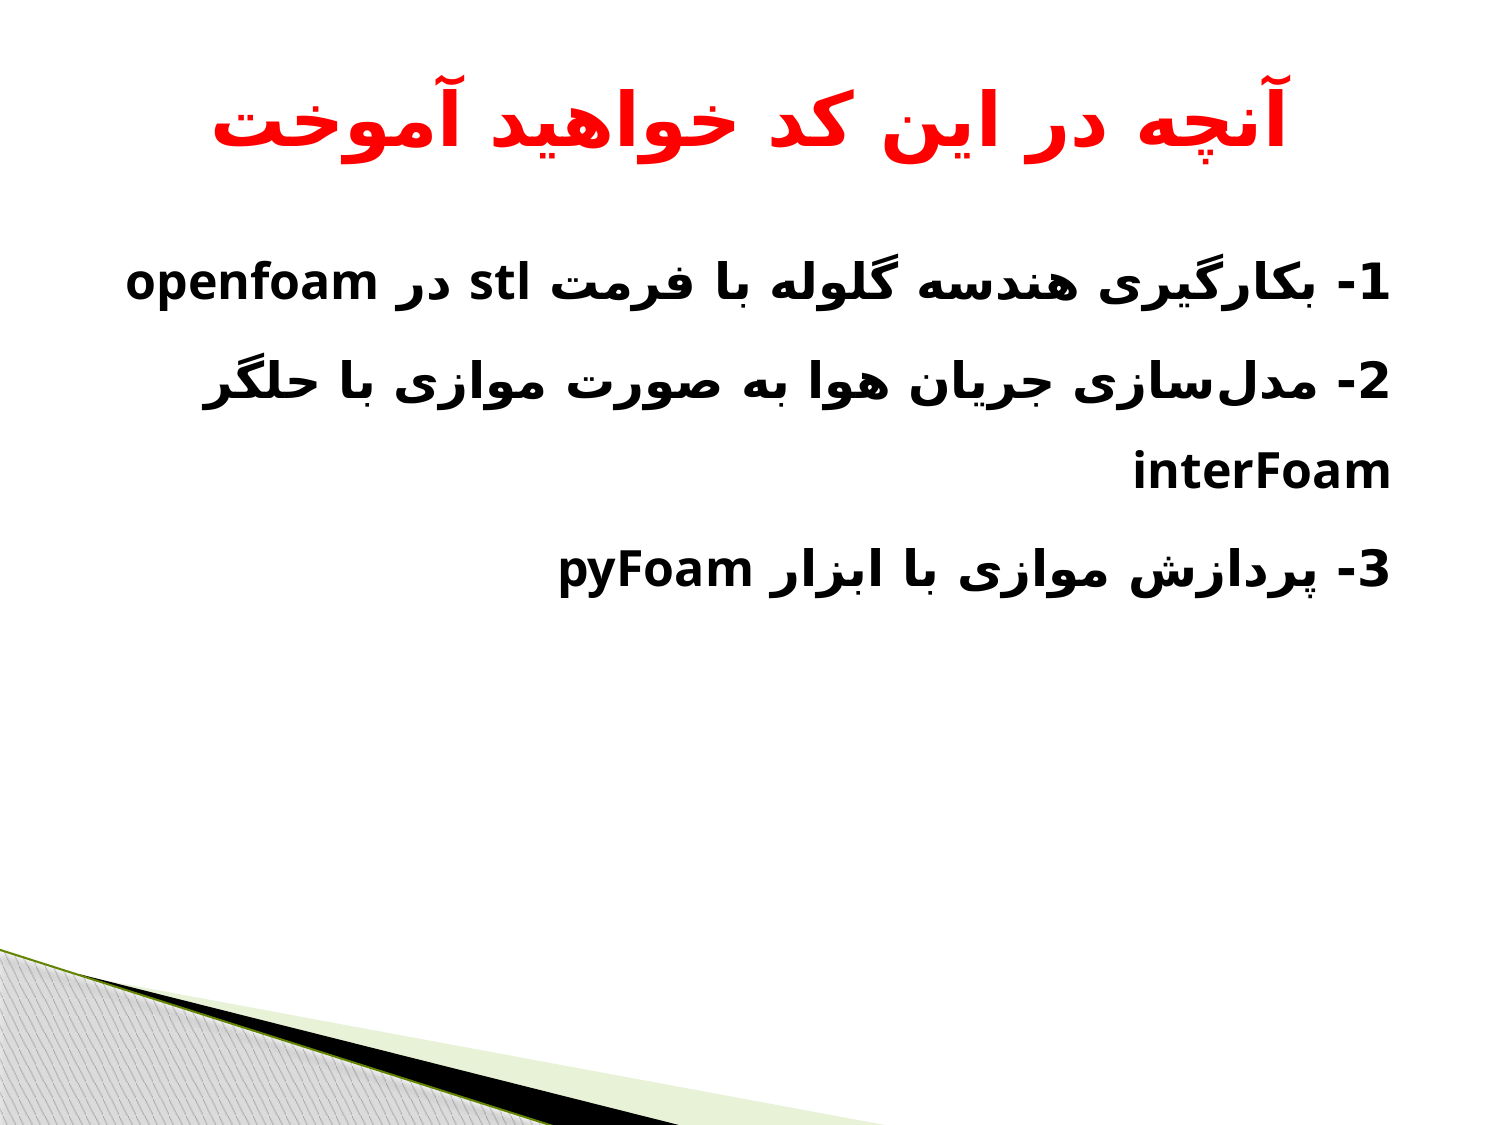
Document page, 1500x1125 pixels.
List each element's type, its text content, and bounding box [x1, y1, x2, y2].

list 1- بکارگیری هندسه گلوله با فرمت stl در openfoam 2- مدل‌سازی جریان هوا به صورت موازی با حلگر interFoam 3- پردازش موازی با ابزار pyFoam [75, 212, 1425, 986]
title آنچه در این کد خواهید آموخت [75, 45, 1425, 188]
